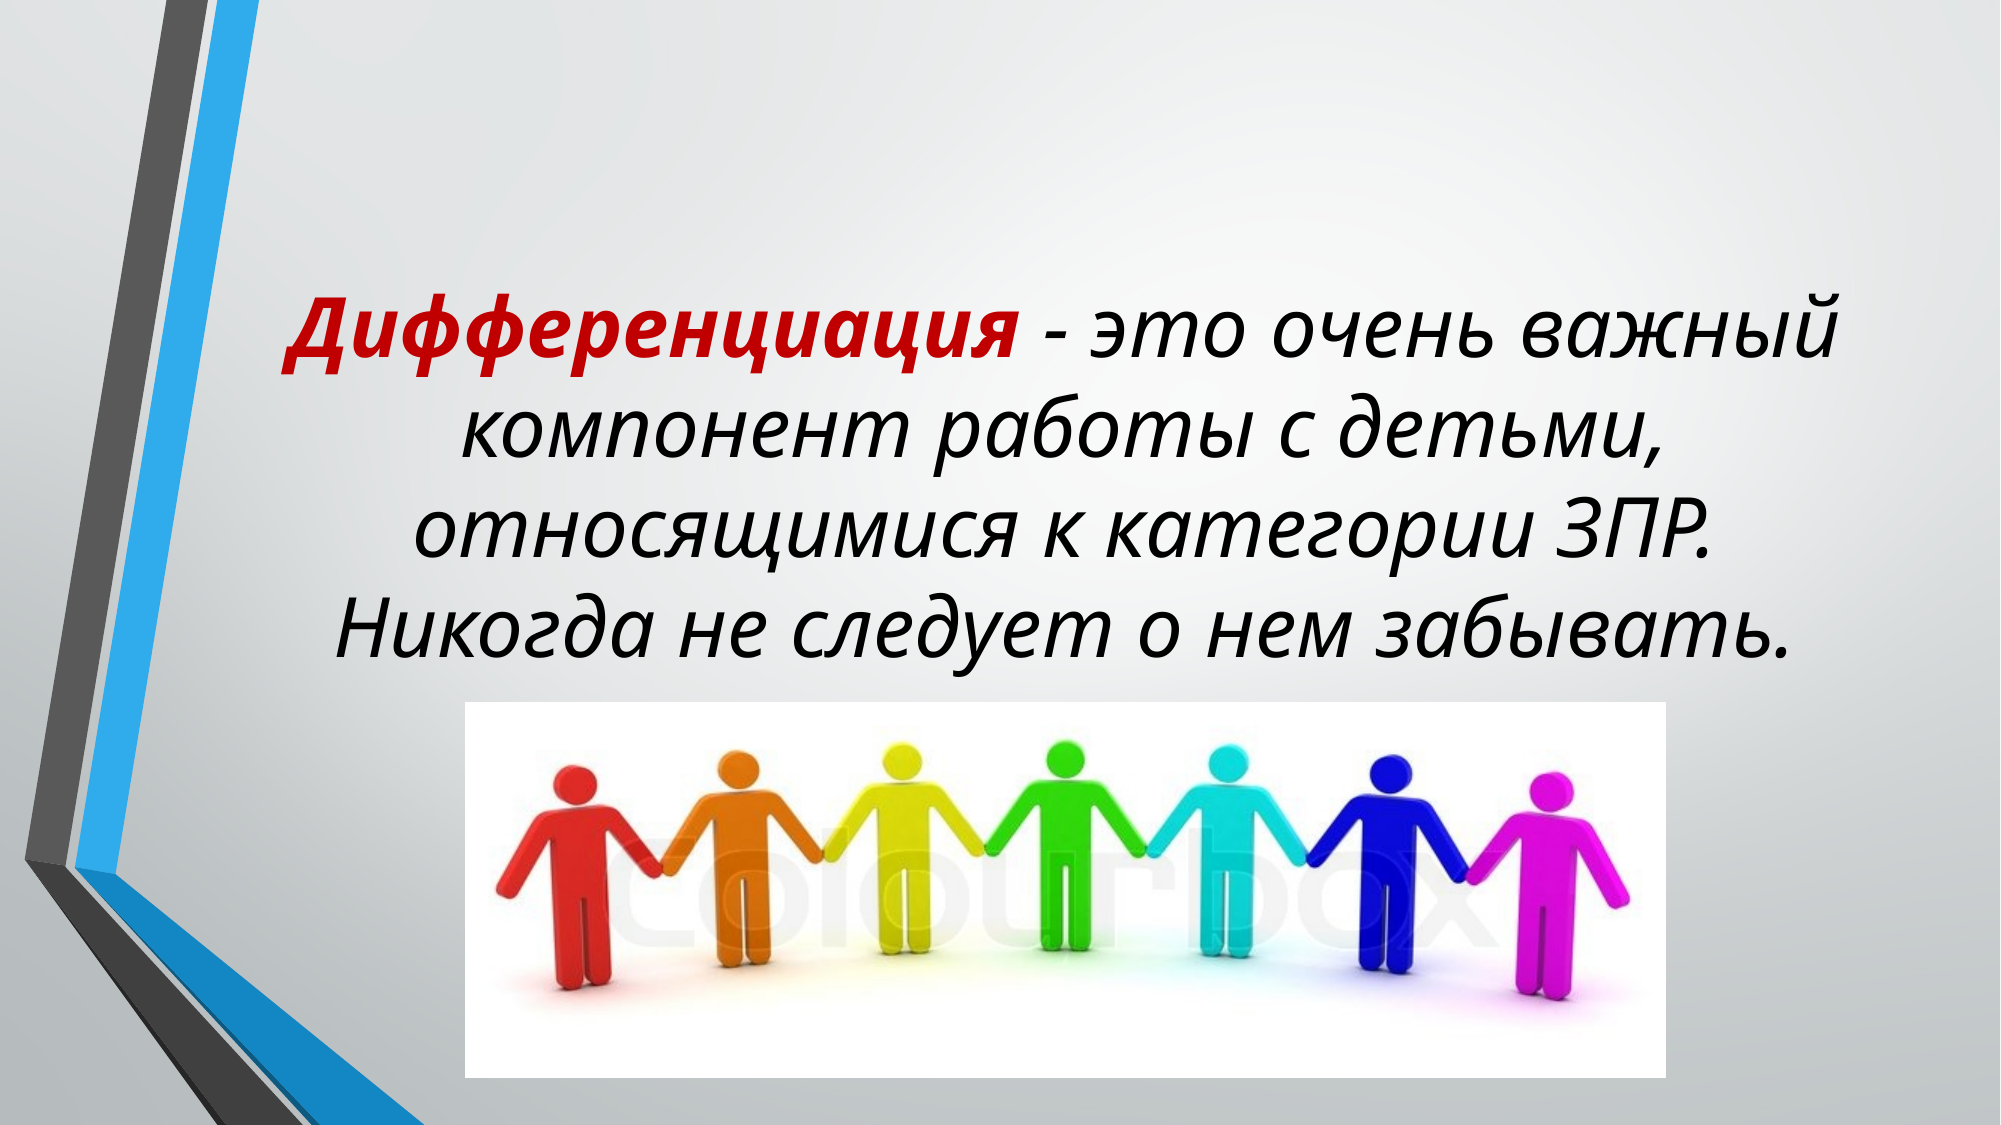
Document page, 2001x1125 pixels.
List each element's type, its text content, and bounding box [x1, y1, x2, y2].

picture [464, 701, 1666, 1078]
title Дифференциация - это очень важный компонент работы с детьми, относящимися к категории ЗПР. Никогда не следует о нем забывать. [243, 112, 1887, 1036]
